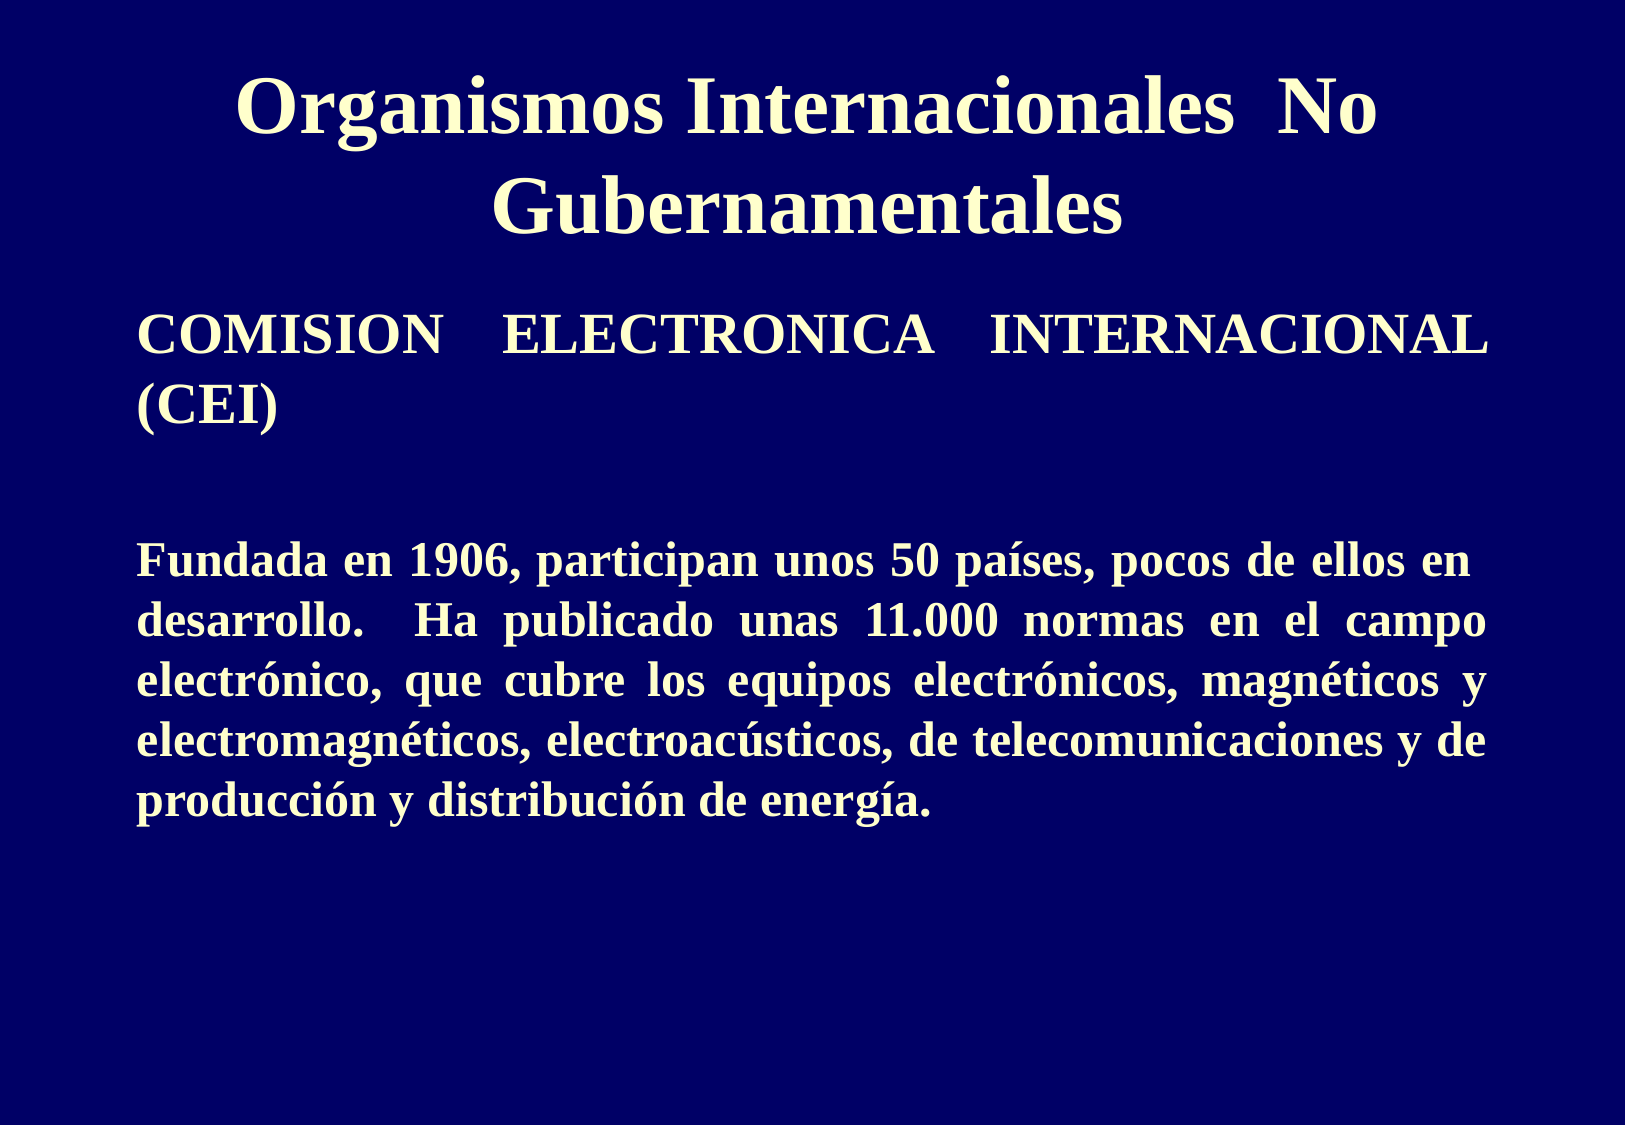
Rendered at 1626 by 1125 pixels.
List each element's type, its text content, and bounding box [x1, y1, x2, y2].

list COMISION ELECTRONICA INTERNACIONAL (CEI) Fundada en 1906, participan unos 50 países, pocos de ellos en desarrollo. Ha publicado unas 11.000 normas en el campo electrónico, que cubre los equipos electrónicos, magnéticos y electromagnéticos, electroacústicos, de telecomunicaciones y de producción y distribución de energía. [121, 287, 1504, 1076]
title Organismos Internacionales No Gubernamentales [112, 49, 1504, 251]
